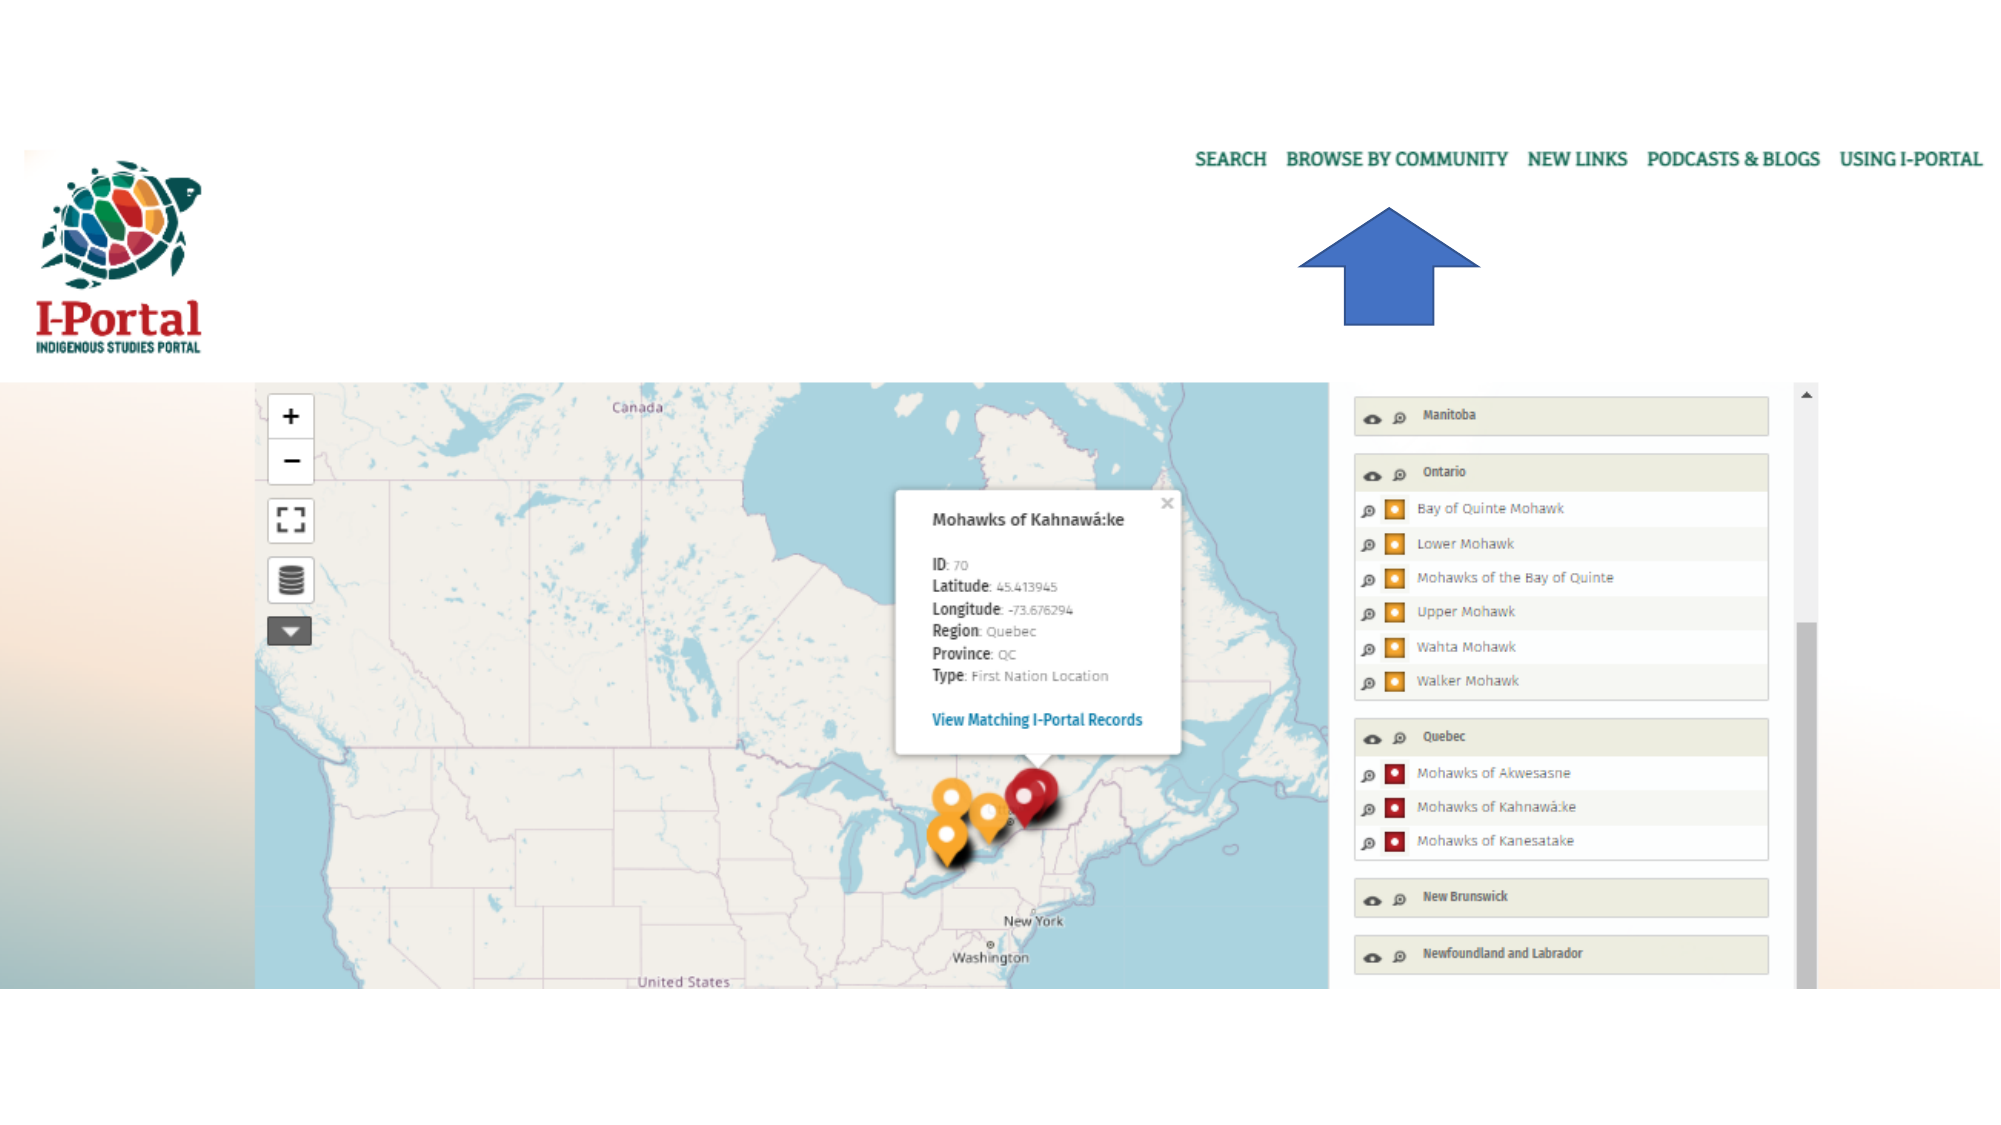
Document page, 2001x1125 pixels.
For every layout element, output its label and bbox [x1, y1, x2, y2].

picture [0, 135, 2000, 990]
